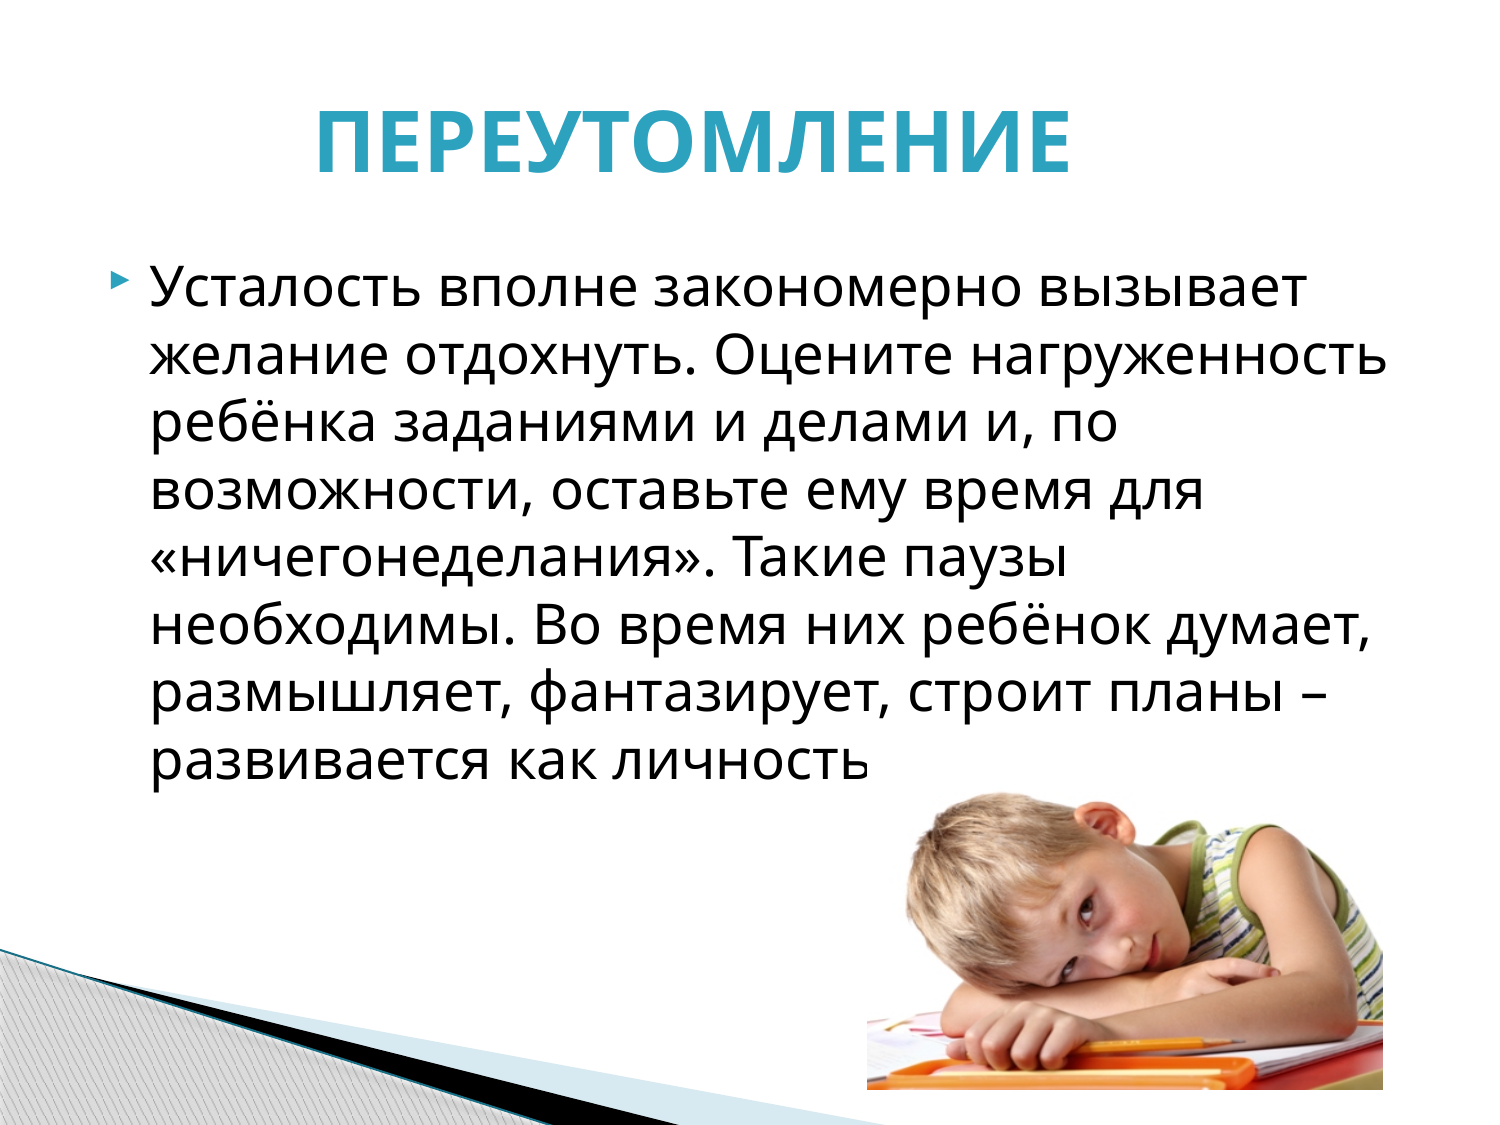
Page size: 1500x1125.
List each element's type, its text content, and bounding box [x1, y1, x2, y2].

title Переутомление [75, 45, 1425, 233]
list Усталость вполне закономерно вызывает желание отдохнуть. Оцените нагруженность ребёнка заданиями и делами и, по возможности, оставьте ему время для «ничегонеделания». Такие паузы необходимы. Во время них ребёнок думает, размышляет, фантазирует, строит планы – развивается как личность. [75, 243, 1425, 986]
picture [866, 738, 1383, 1091]
